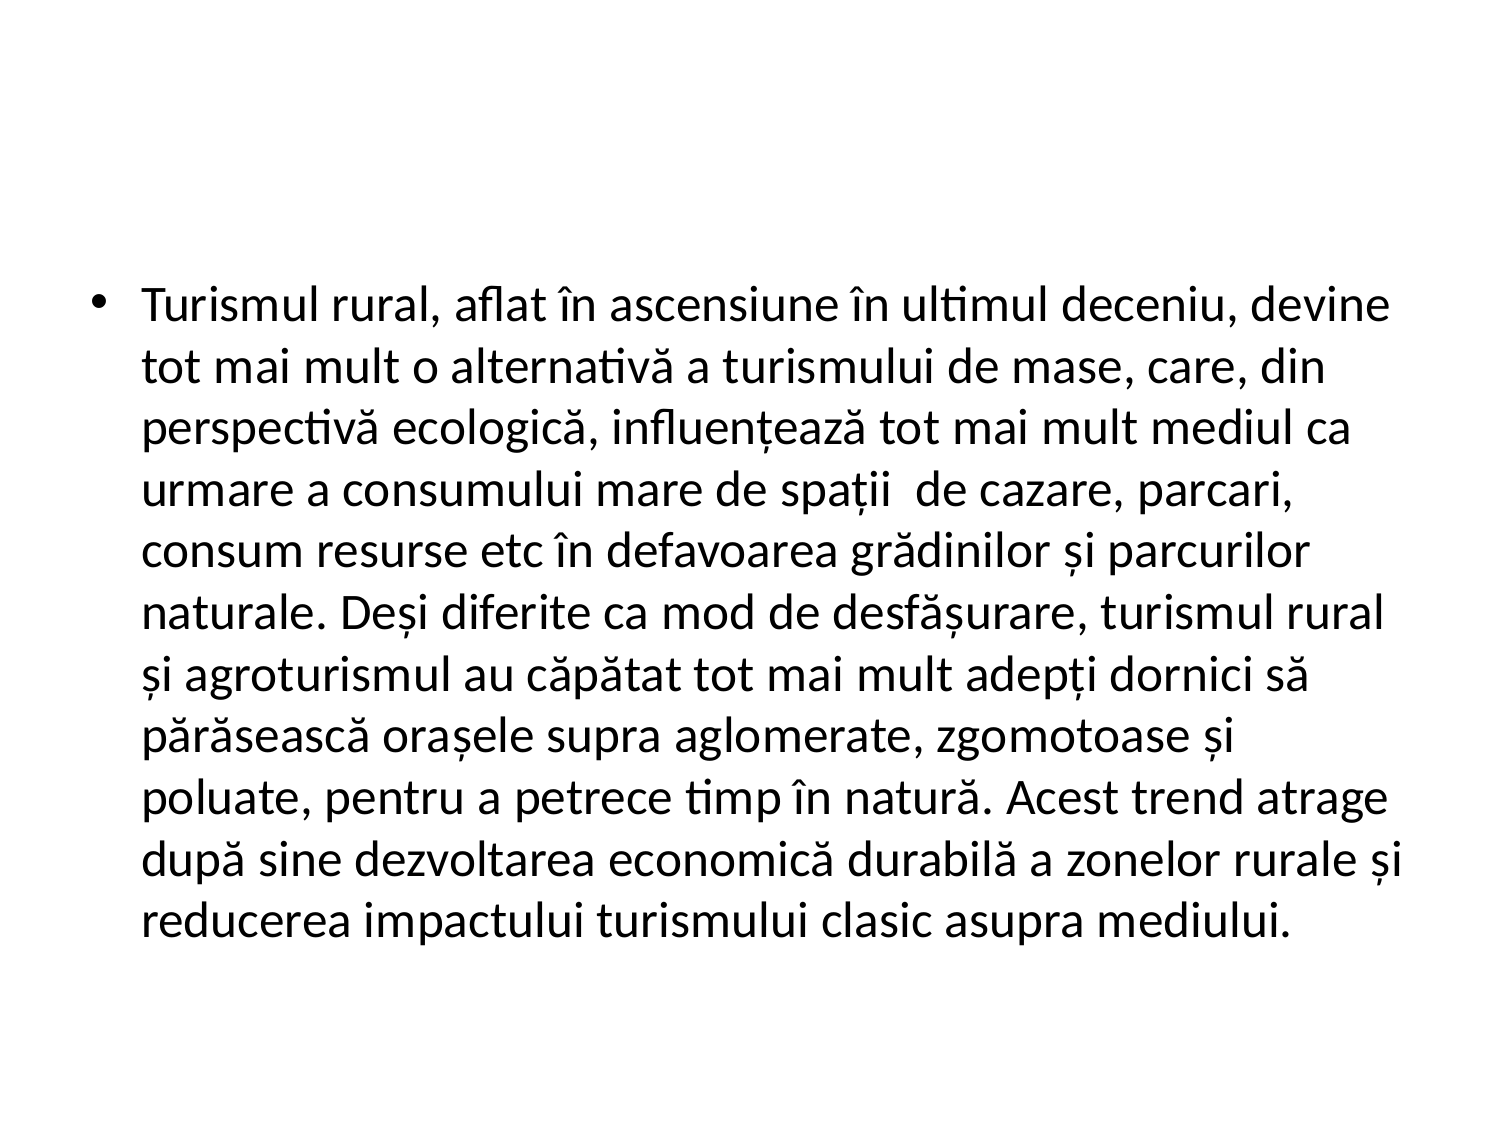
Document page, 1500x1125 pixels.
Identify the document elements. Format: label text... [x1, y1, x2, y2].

list Turismul rural, aflat în ascensiune în ultimul deceniu, devine tot mai mult o alternativă a turismului de mase, care, din perspectivă ecologică, influenţează tot mai mult mediul ca urmare a consumului mare de spaţii de cazare, parcari, consum resurse etc în defavoarea grădinilor şi parcurilor naturale. Deşi diferite ca mod de desfăşurare, turismul rural şi agroturismul au căpătat tot mai mult adepţi dornici să părăsească oraşele supra aglomerate, zgomotoase şi poluate, pentru a petrece timp în natură. Acest trend atrage după sine dezvoltarea economică durabilă a zonelor rurale şi reducerea impactului turismului clasic asupra mediului. [75, 262, 1425, 1005]
